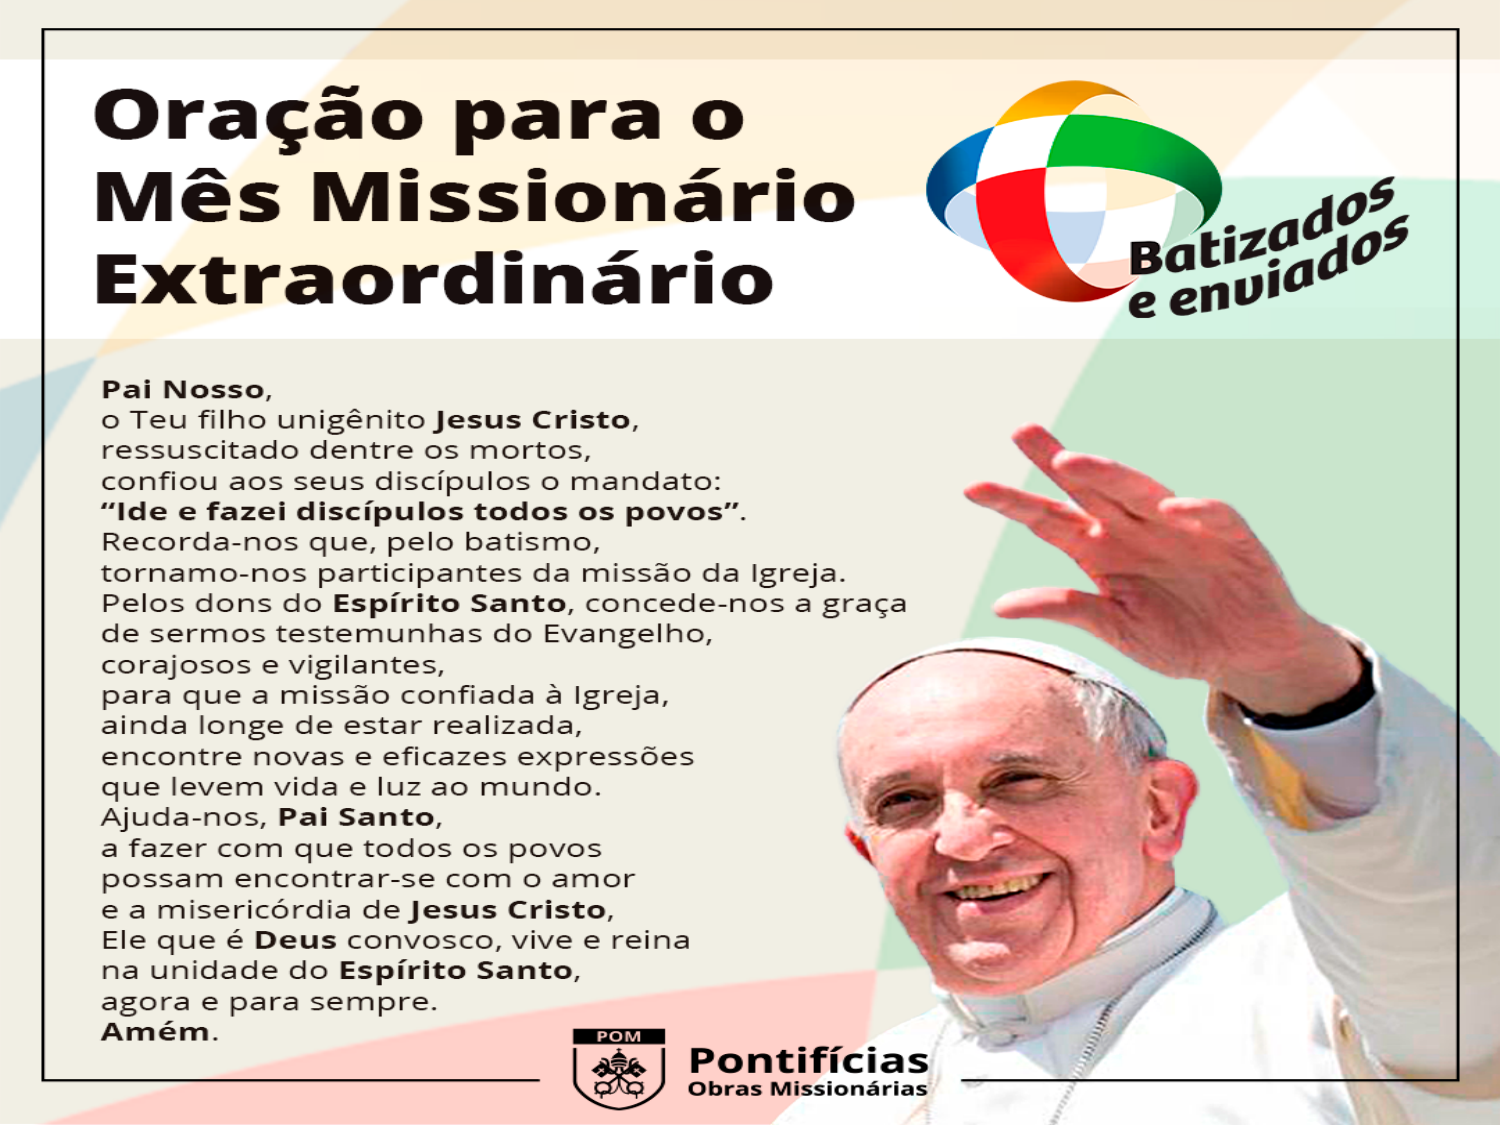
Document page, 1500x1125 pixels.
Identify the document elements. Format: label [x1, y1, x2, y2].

list [0, 0, 1500, 1125]
